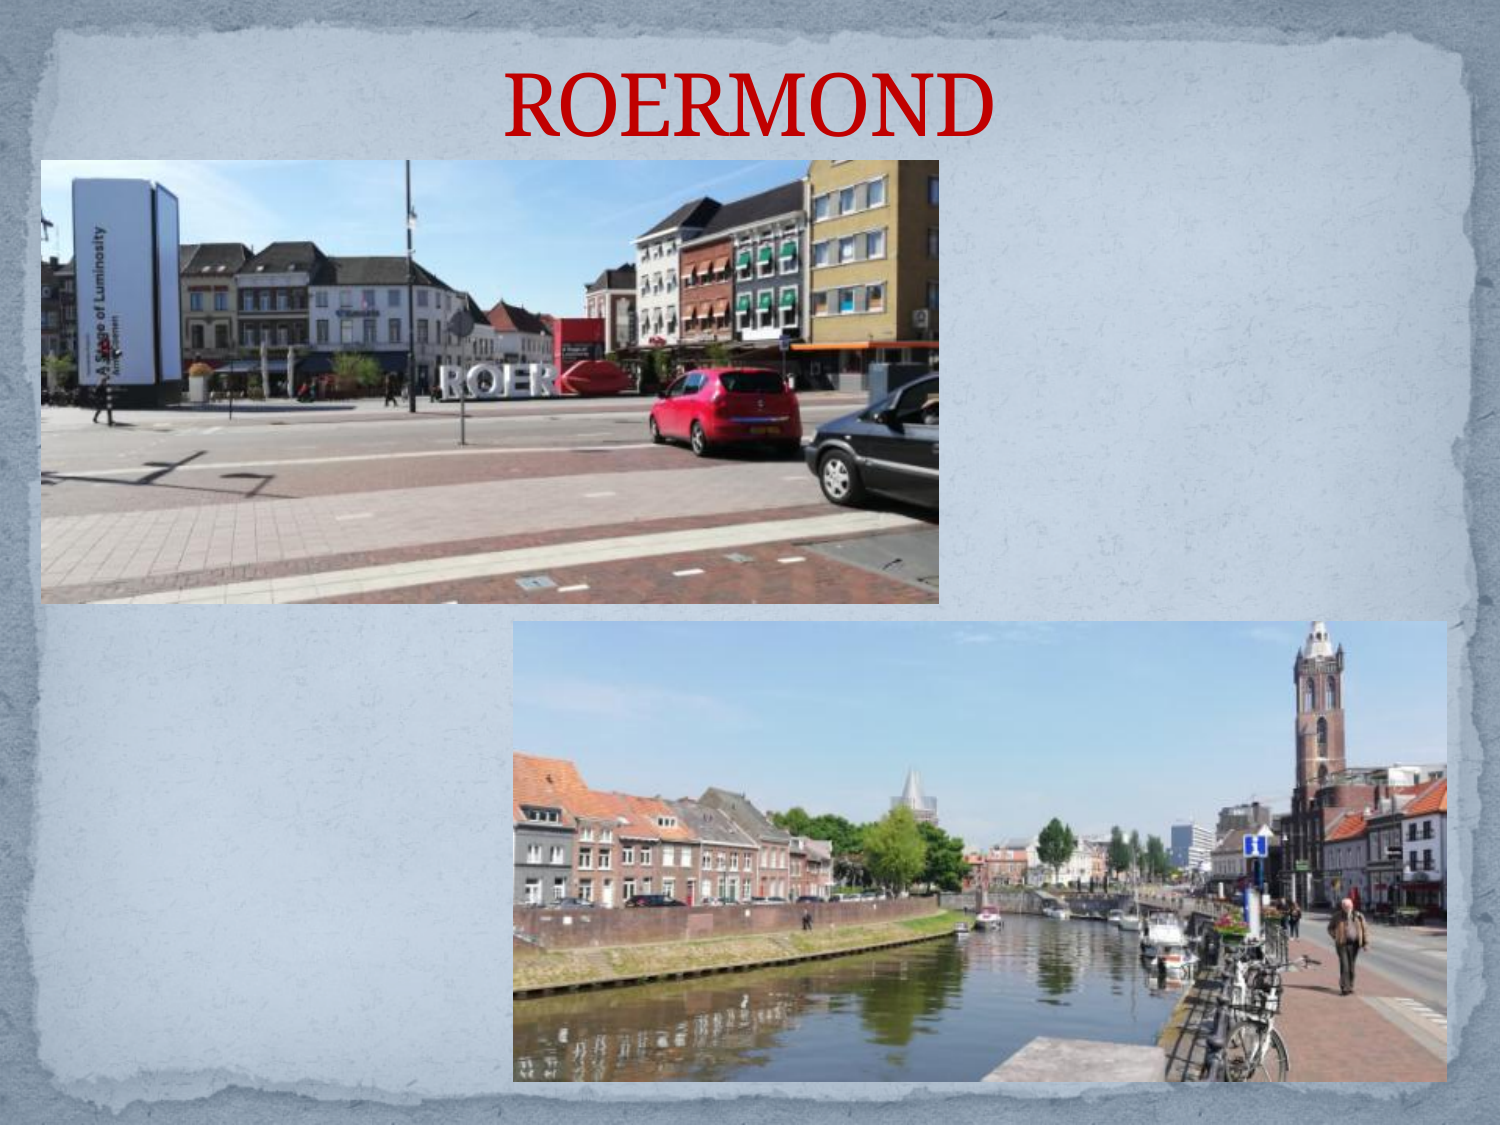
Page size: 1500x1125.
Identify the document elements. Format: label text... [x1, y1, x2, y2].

title ROERMOND [74, 24, 1425, 161]
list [46, 165, 937, 601]
picture [513, 621, 1447, 1082]
